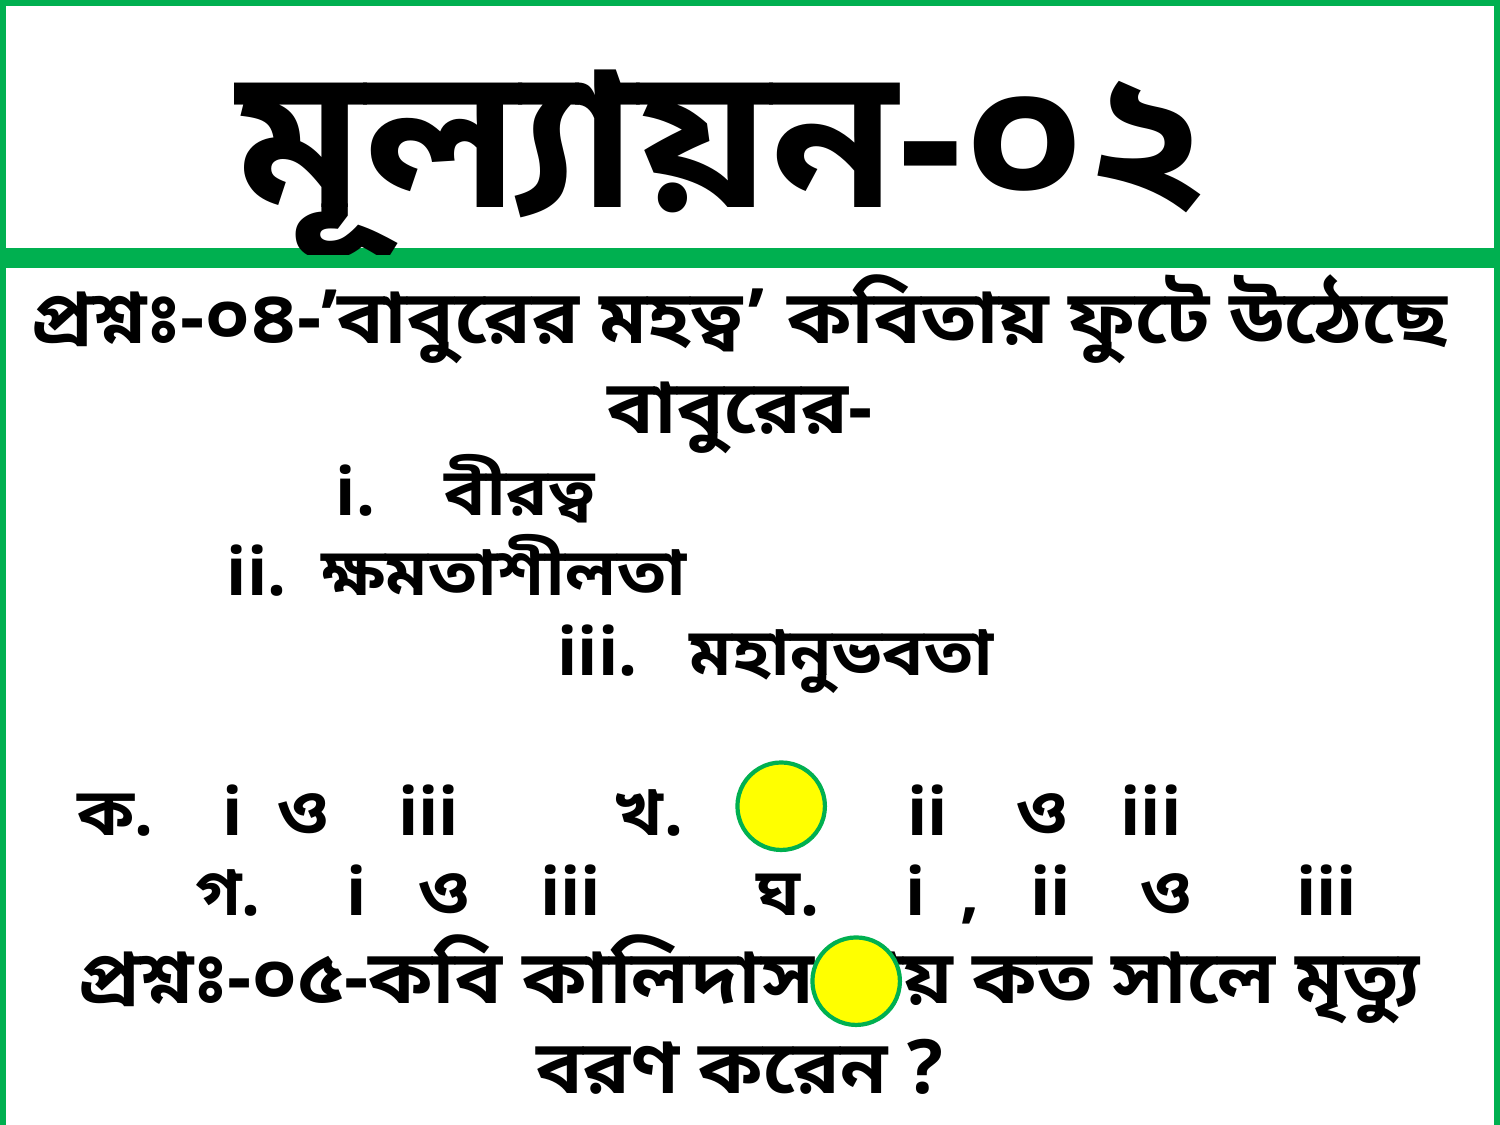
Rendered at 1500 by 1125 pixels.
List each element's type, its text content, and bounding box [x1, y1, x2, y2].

text_box [735, 760, 828, 853]
text_box মূল্যায়ন-০২ [0, 0, 1500, 255]
text_box প্রশ্নঃ-০৪-’বাবুরের মহত্ব’ কবিতায় ফুটে উঠেছে বাবুরের- i. বীরত্ব ii. ক্ষমতাশীলতা iii. মহানুভবতা ক. i ও iii খ. ii ও iii গ. i ও iii ঘ. i , ii ও iii প্রশ্নঃ-০৫-কবি কালিদাস রায় কত সালে মৃত্যু বরণ করেন ? ক. ১৯৬৫ সালে খ. ১৯৭৫ সালে গ. ১৯৮৫ সালে ঘ. ১৯৯৫ সালে [0, 261, 1500, 1125]
text_box [810, 935, 903, 1028]
